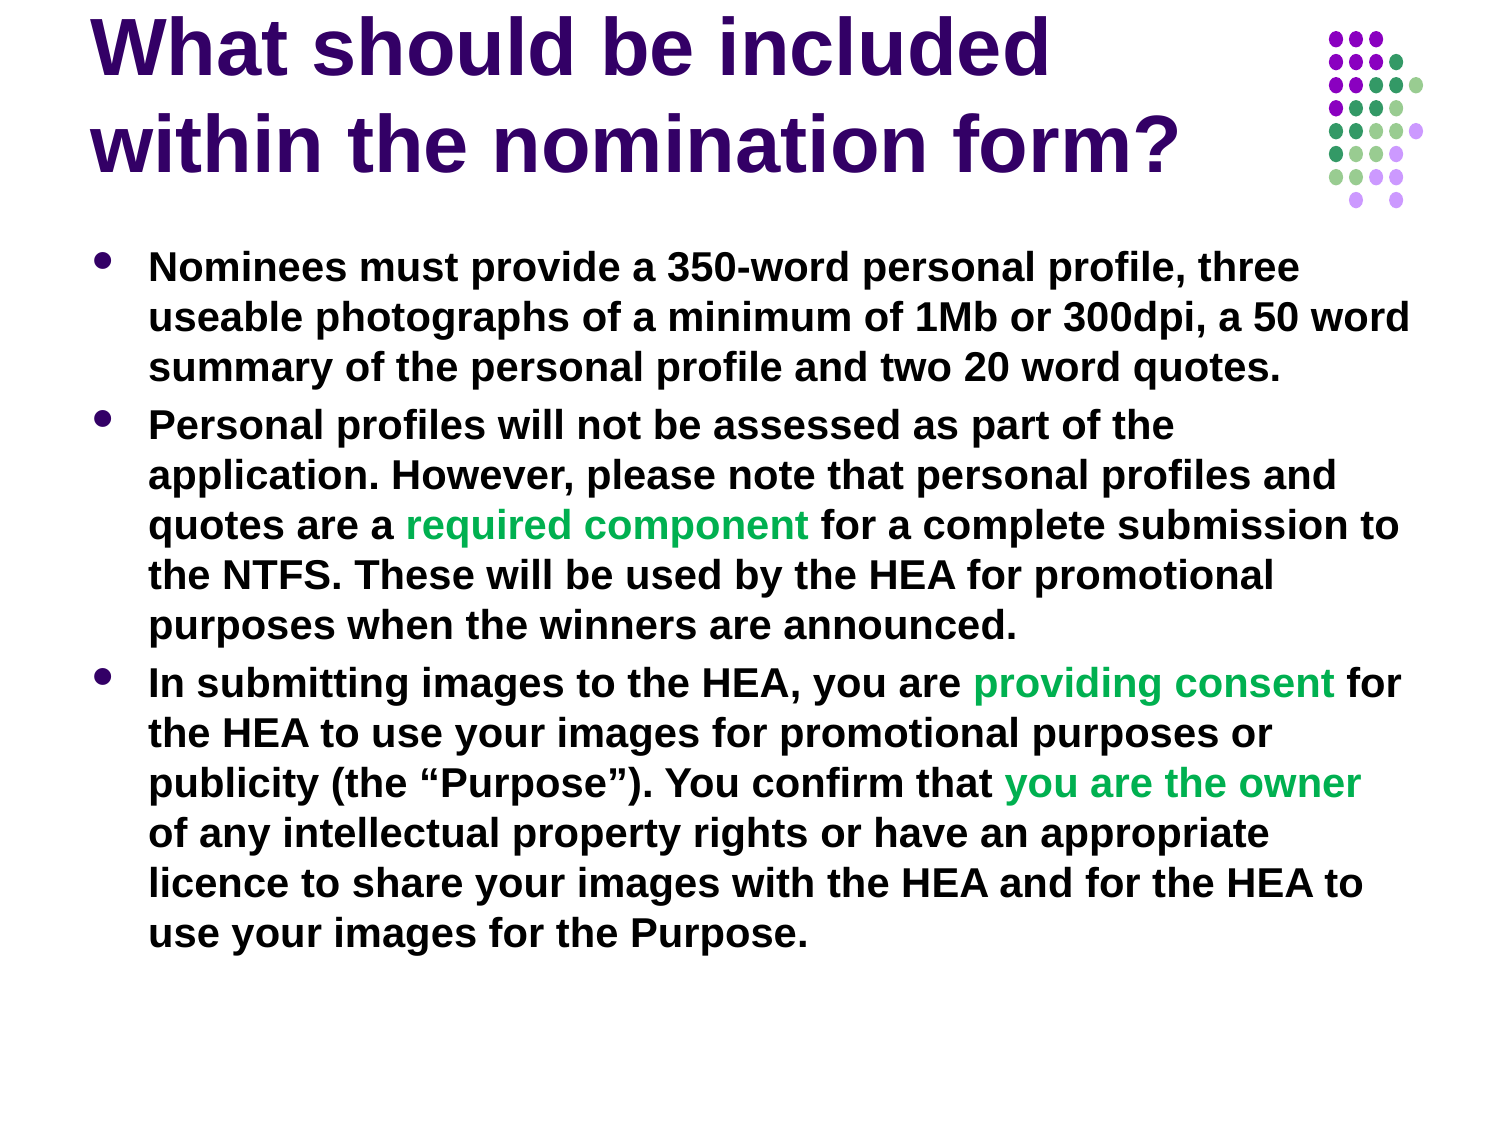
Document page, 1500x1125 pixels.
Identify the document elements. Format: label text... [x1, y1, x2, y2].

title What should be included within the nomination form? [74, 19, 1313, 197]
list Nominees must provide a 350-word personal profile, three useable photographs of a minimum of 1Mb or 300dpi, a 50 word summary of the personal profile and two 20 word quotes. Personal profiles will not be assessed as part of the application. However, please note that personal profiles and quotes are a required component for a complete submission to the NTFS. These will be used by the HEA for promotional purposes when the winners are announced. In submitting images to the HEA, you are providing consent for the HEA to use your images for promotional purposes or publicity (the “Purpose”). You confirm that you are the owner of any intellectual property rights or have an appropriate licence to share your images with the HEA and for the HEA to use your images for the Purpose. [76, 231, 1428, 1018]
